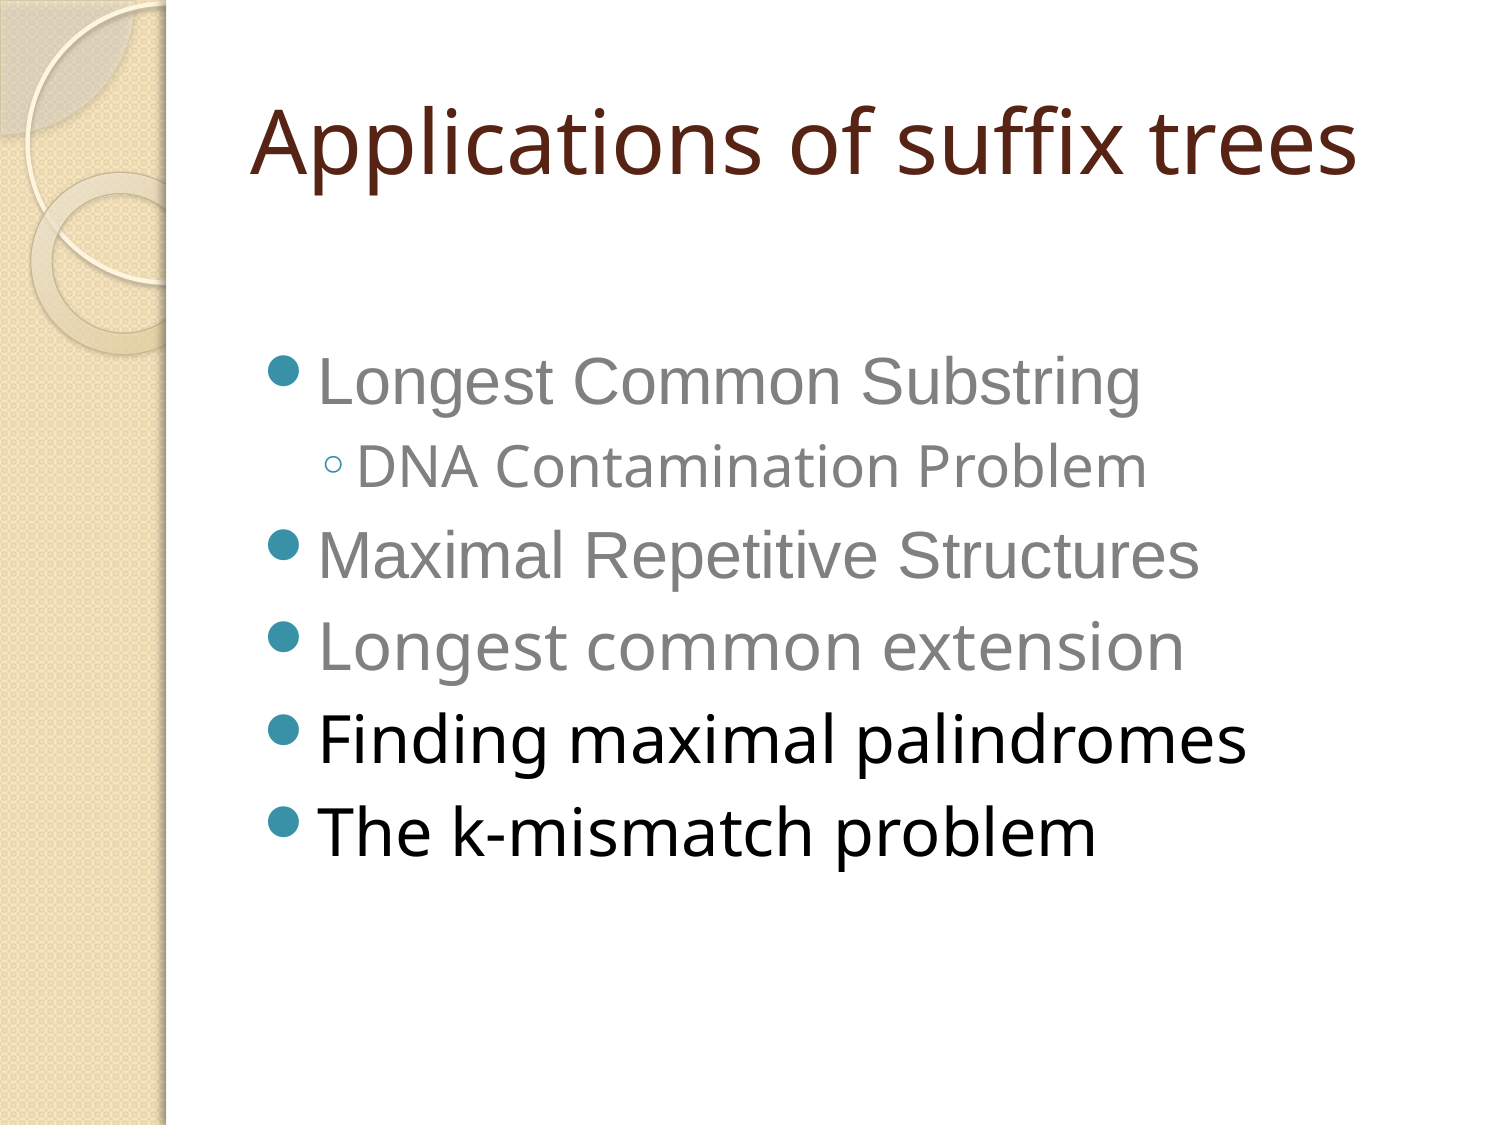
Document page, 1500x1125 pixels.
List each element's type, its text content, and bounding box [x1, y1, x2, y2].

list Longest Common Substring DNA Contamination Problem Maximal Repetitive Structures Longest common extension Finding maximal palindromes The k-mismatch problem [235, 237, 1466, 1025]
title Applications of suffix trees [235, 45, 1466, 233]
